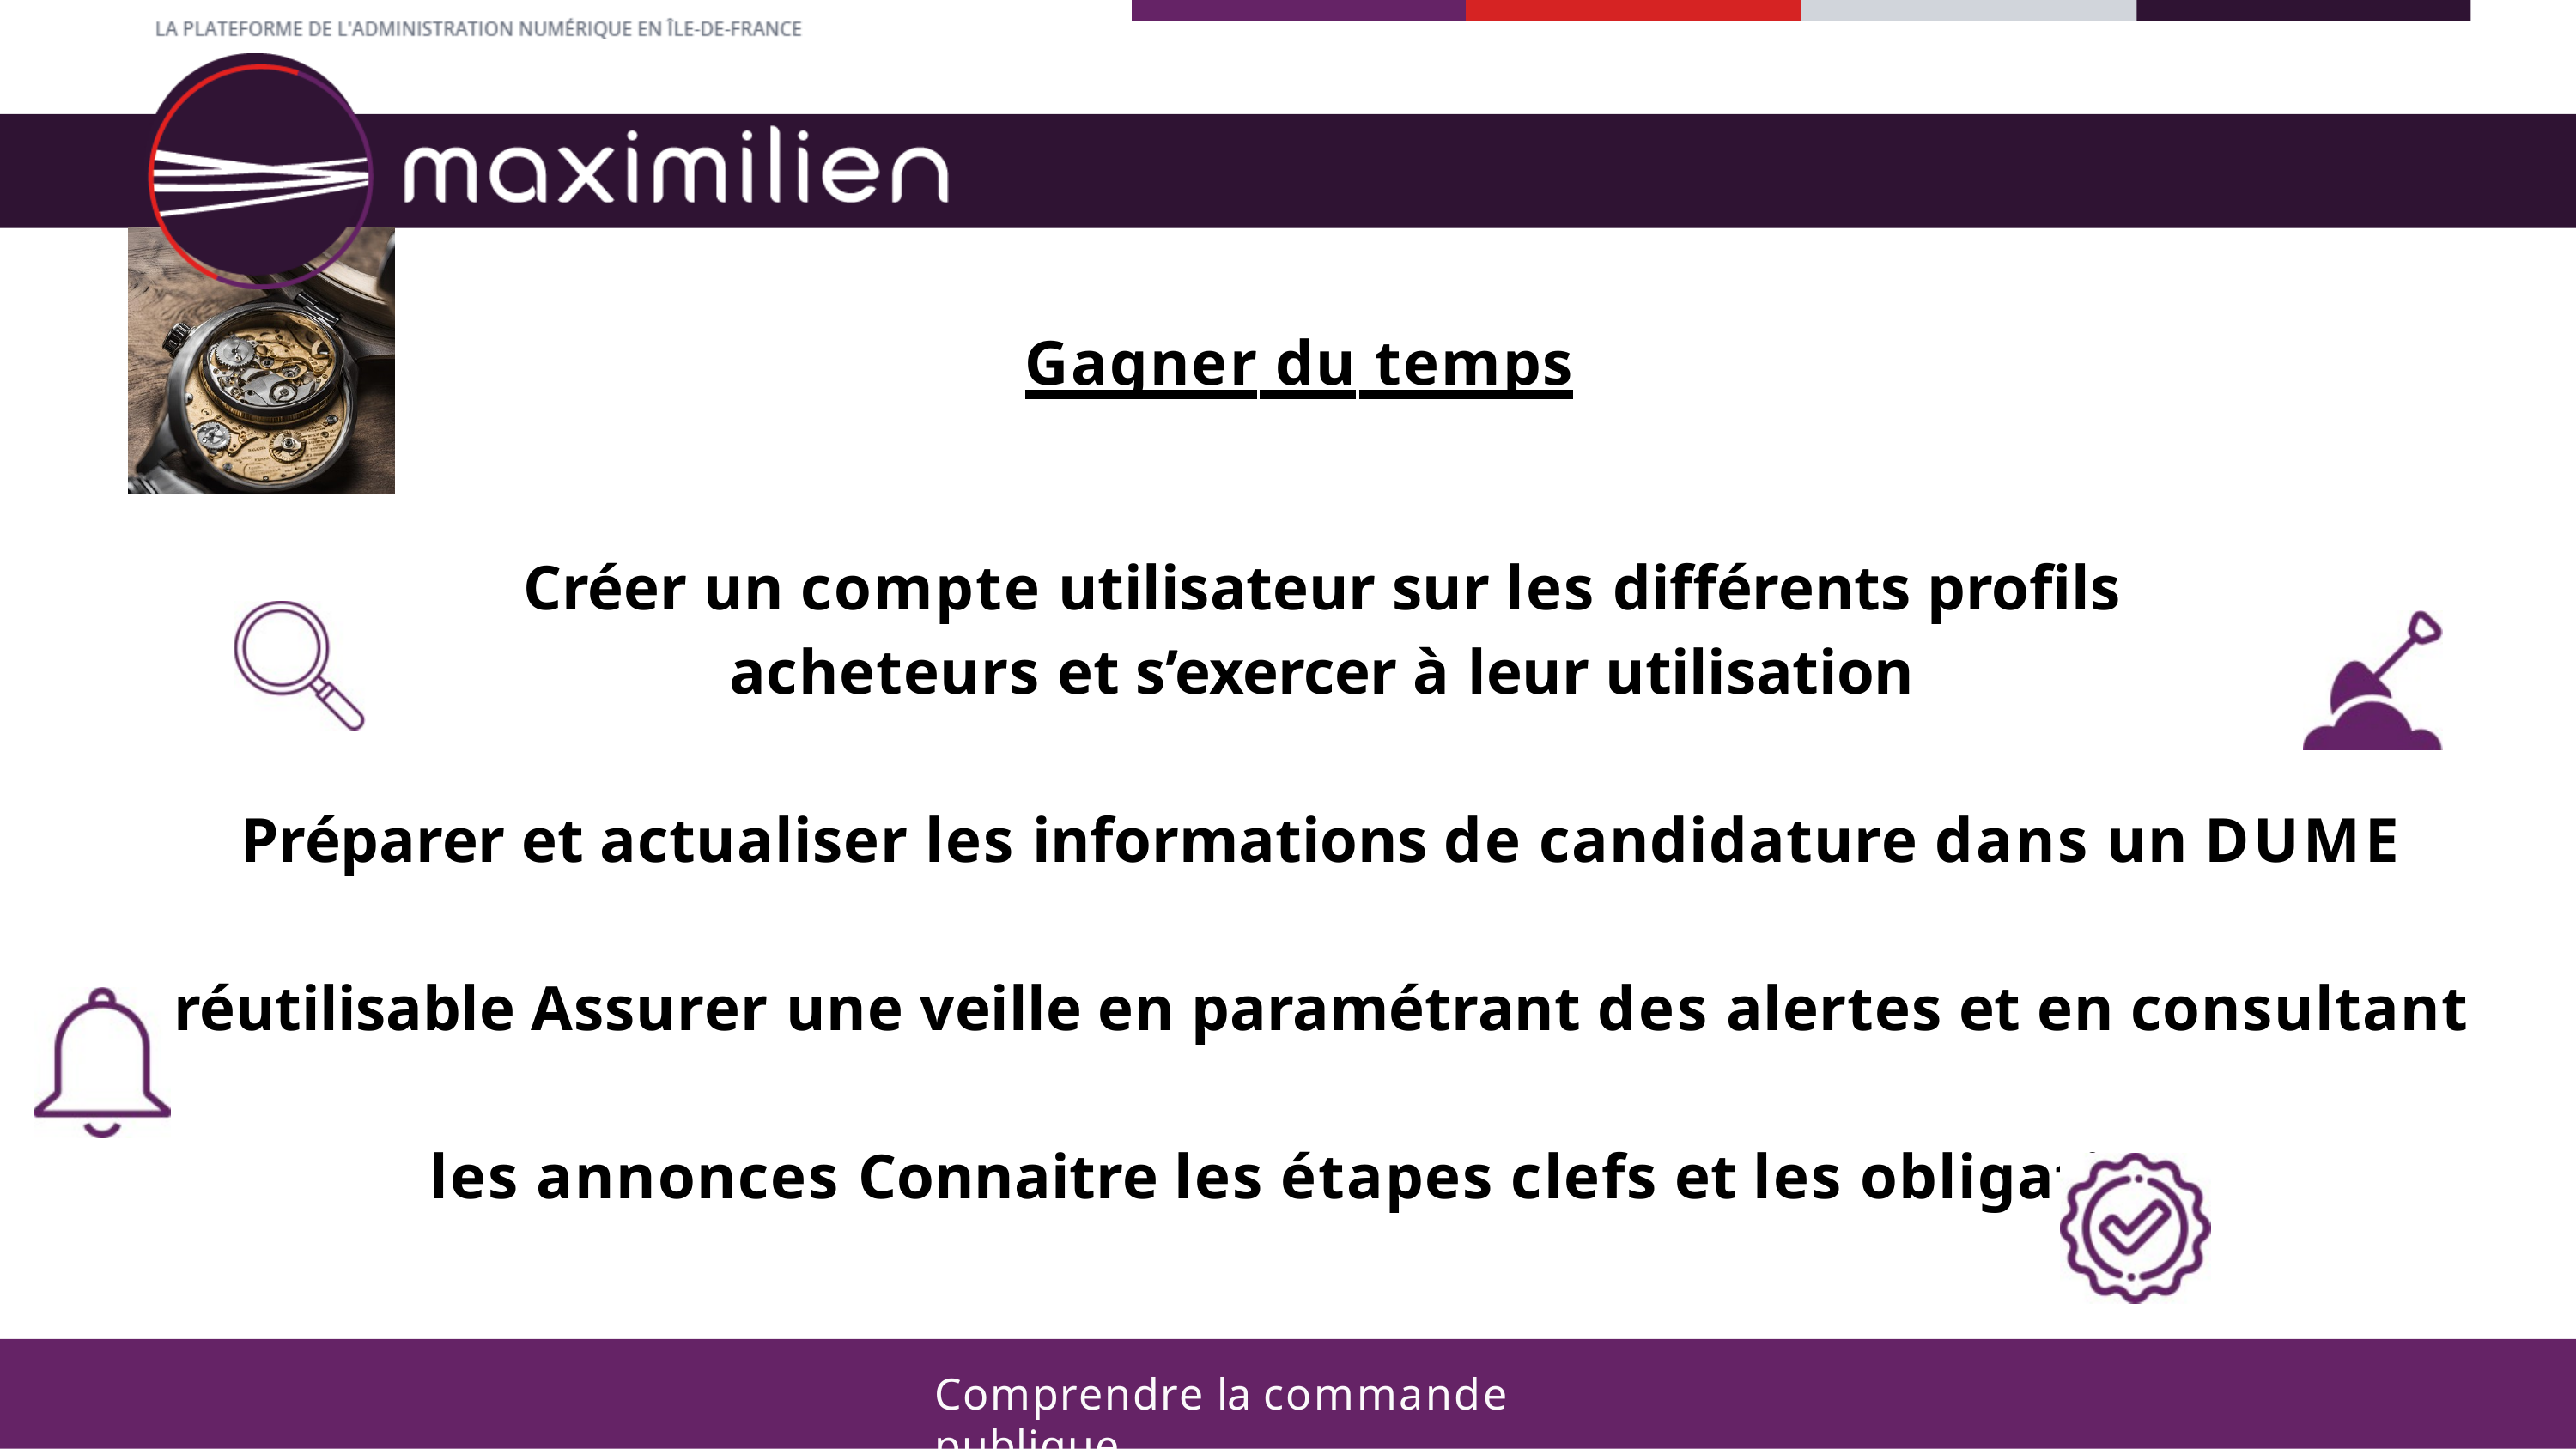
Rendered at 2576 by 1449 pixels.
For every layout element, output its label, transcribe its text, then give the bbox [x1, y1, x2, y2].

title Gagner du temps [718, 312, 1899, 567]
picture [2302, 609, 2443, 750]
picture [34, 987, 171, 1138]
list Créer un compte utilisateur sur les différents profils acheteurs et s’exercer à leur utilisation Préparer et actualiser les informations de candidature dans un DUME réutilisable Assurer une veille en paramétrant des alertes et en consultant les annonces Connaitre les étapes clefs et les obligations [138, 536, 2505, 1366]
picture [2060, 1153, 2211, 1305]
picture [234, 601, 366, 731]
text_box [128, 52, 949, 494]
footer Comprendre la commande publique [933, 1367, 1667, 1449]
picture [155, 17, 803, 39]
